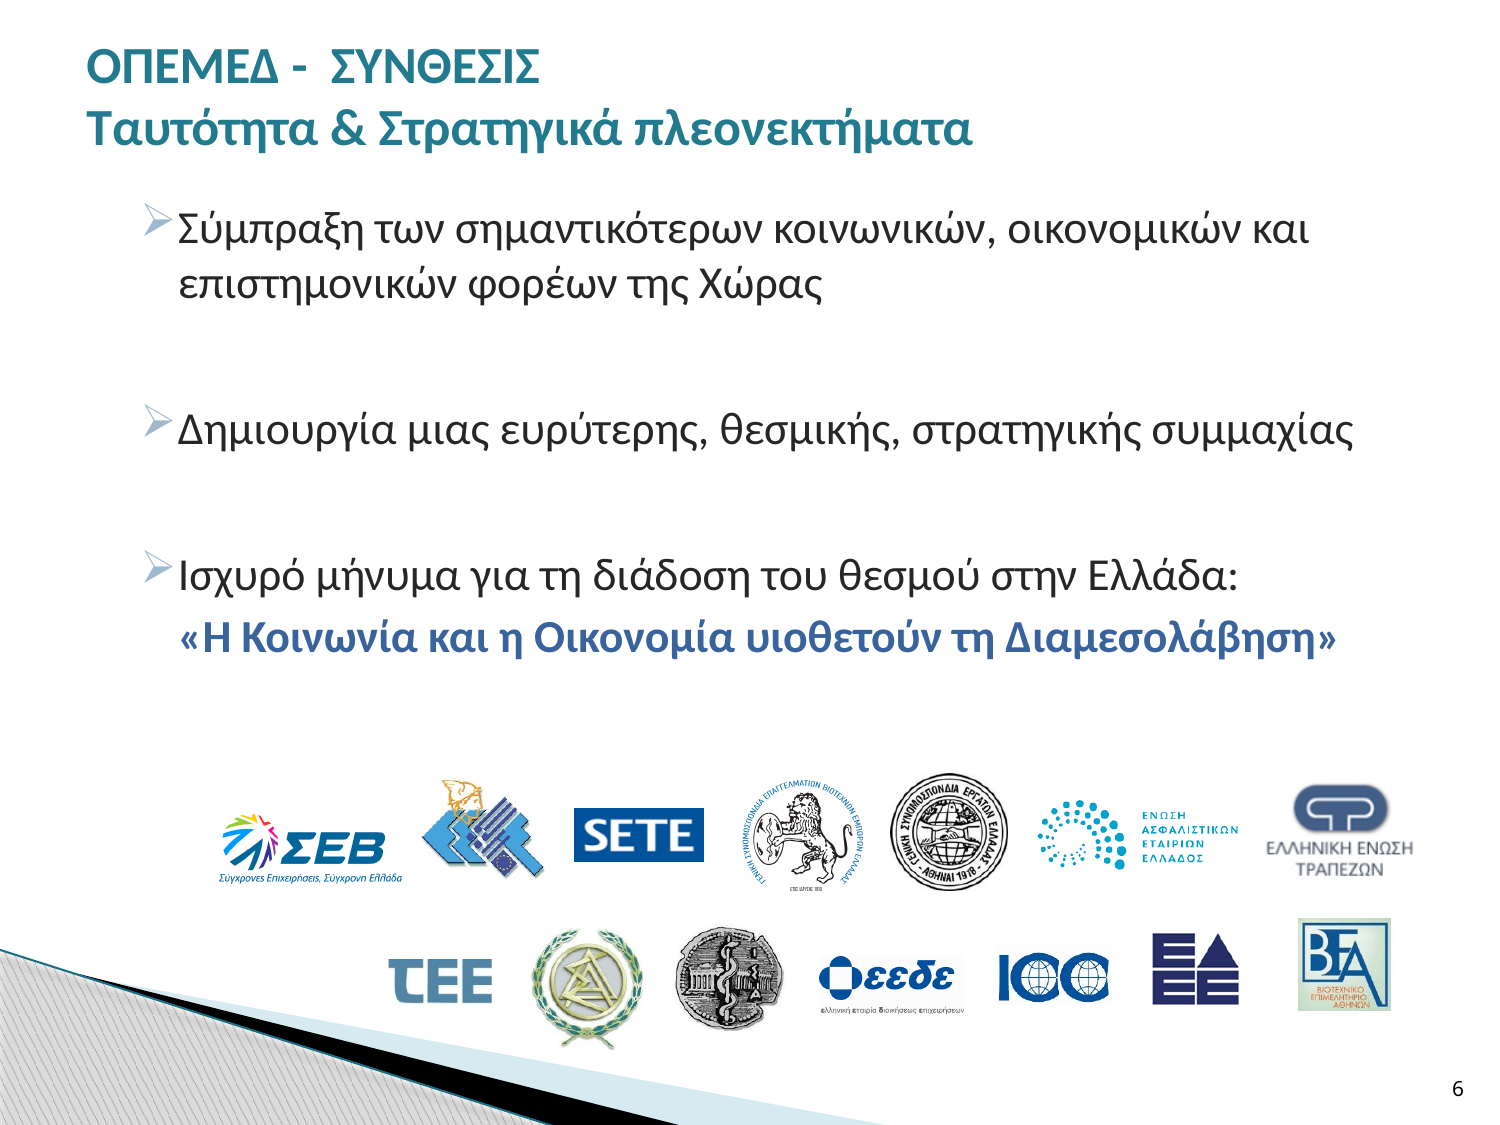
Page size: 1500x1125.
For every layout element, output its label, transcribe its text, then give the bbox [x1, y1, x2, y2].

picture [1152, 933, 1240, 1006]
picture [573, 808, 704, 863]
picture [531, 928, 643, 1050]
picture [890, 773, 1008, 891]
picture [1030, 784, 1243, 880]
picture [671, 923, 786, 1031]
picture [738, 773, 868, 897]
picture [1257, 767, 1422, 890]
picture [210, 773, 551, 891]
picture [819, 956, 964, 1014]
picture [388, 959, 493, 1011]
slide_number 6 [1418, 1051, 1479, 1112]
picture [1298, 918, 1392, 1011]
picture [997, 915, 1113, 1031]
title ΟΠΕΜΕΔ - ΣΥΝΘΕΣΙΣ Ταυτότητα & Στρατηγικά πλεονεκτήματα [71, 0, 1422, 188]
list Σύμπραξη των σημαντικότερων κοινωνικών, οικονομικών και επιστημονικών φορέων της Χώρας Δημιουργία μιας ευρύτερης, θεσμικής, στρατηγικής συμμαχίας Ισχυρό μήνυμα για τη διάδοση του θεσμού στην Ελλάδα: «Η Κοινωνία και η Οικονομία υιοθετούν τη Διαμεσολάβηση» [61, 128, 1412, 960]
